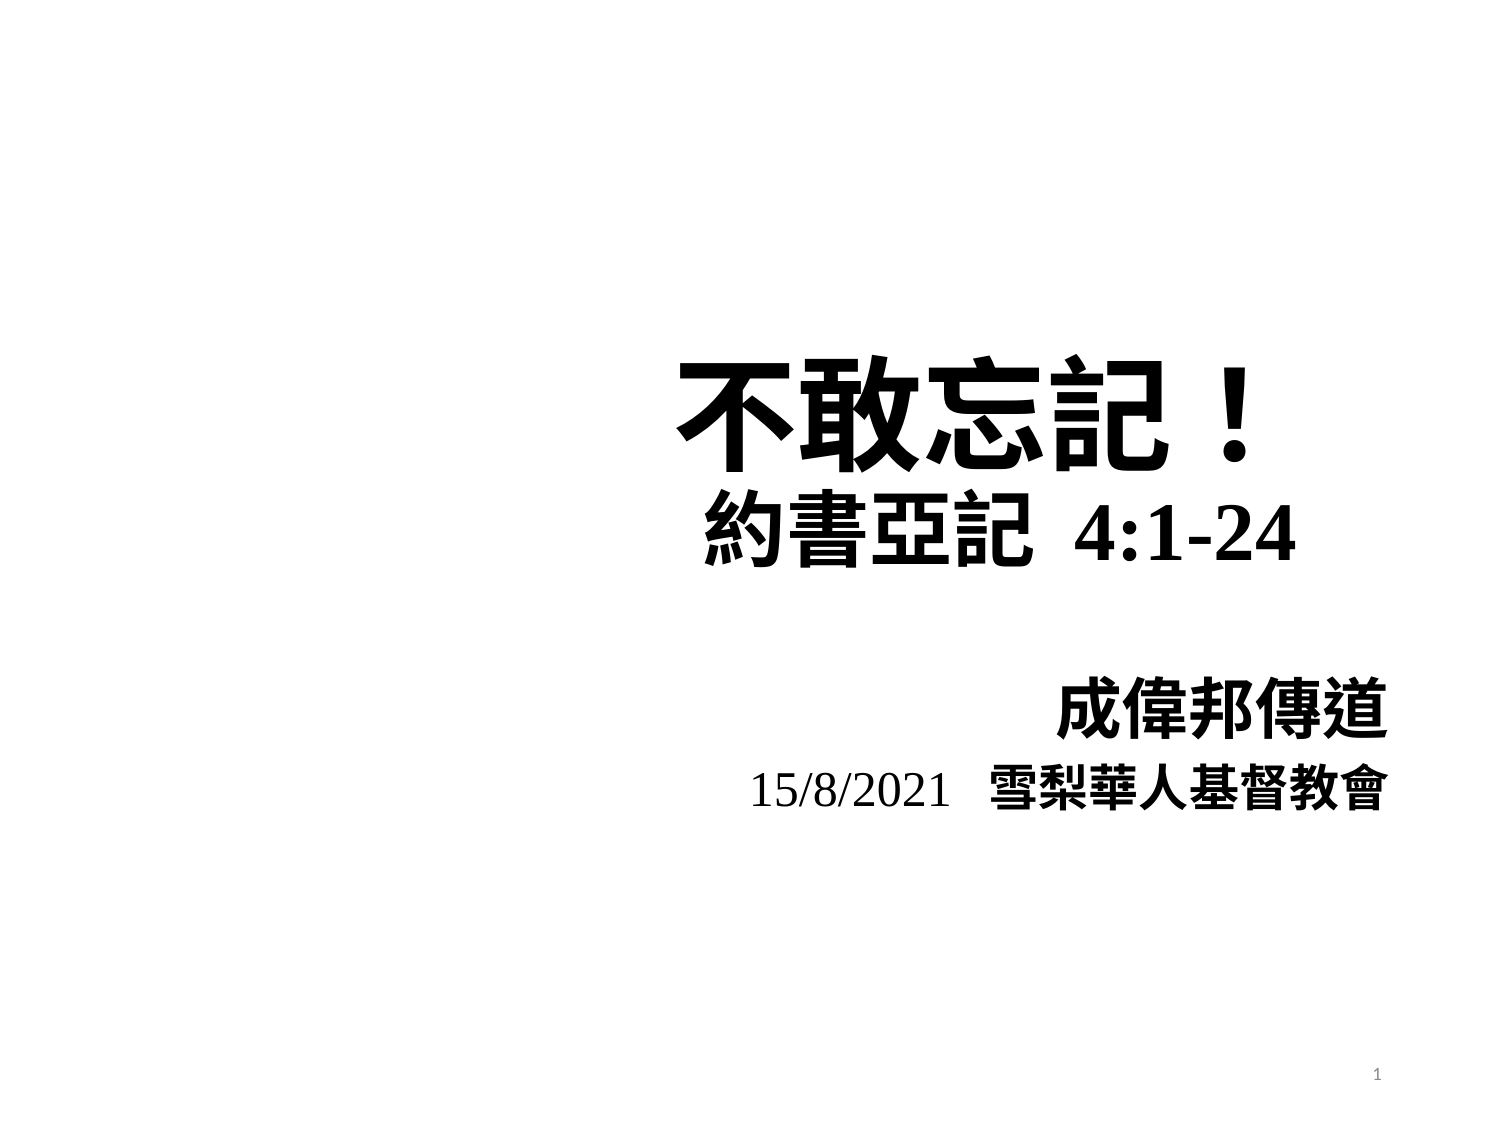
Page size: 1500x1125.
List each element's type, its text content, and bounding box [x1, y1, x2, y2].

slide_number 1 [1059, 1042, 1397, 1103]
subtitle 成偉邦傳道 15/8/2021 雪梨華人基督教會 [128, 667, 1404, 865]
title 不敢忘記！ 約書亞記 4:1-24 [187, 184, 1313, 587]
